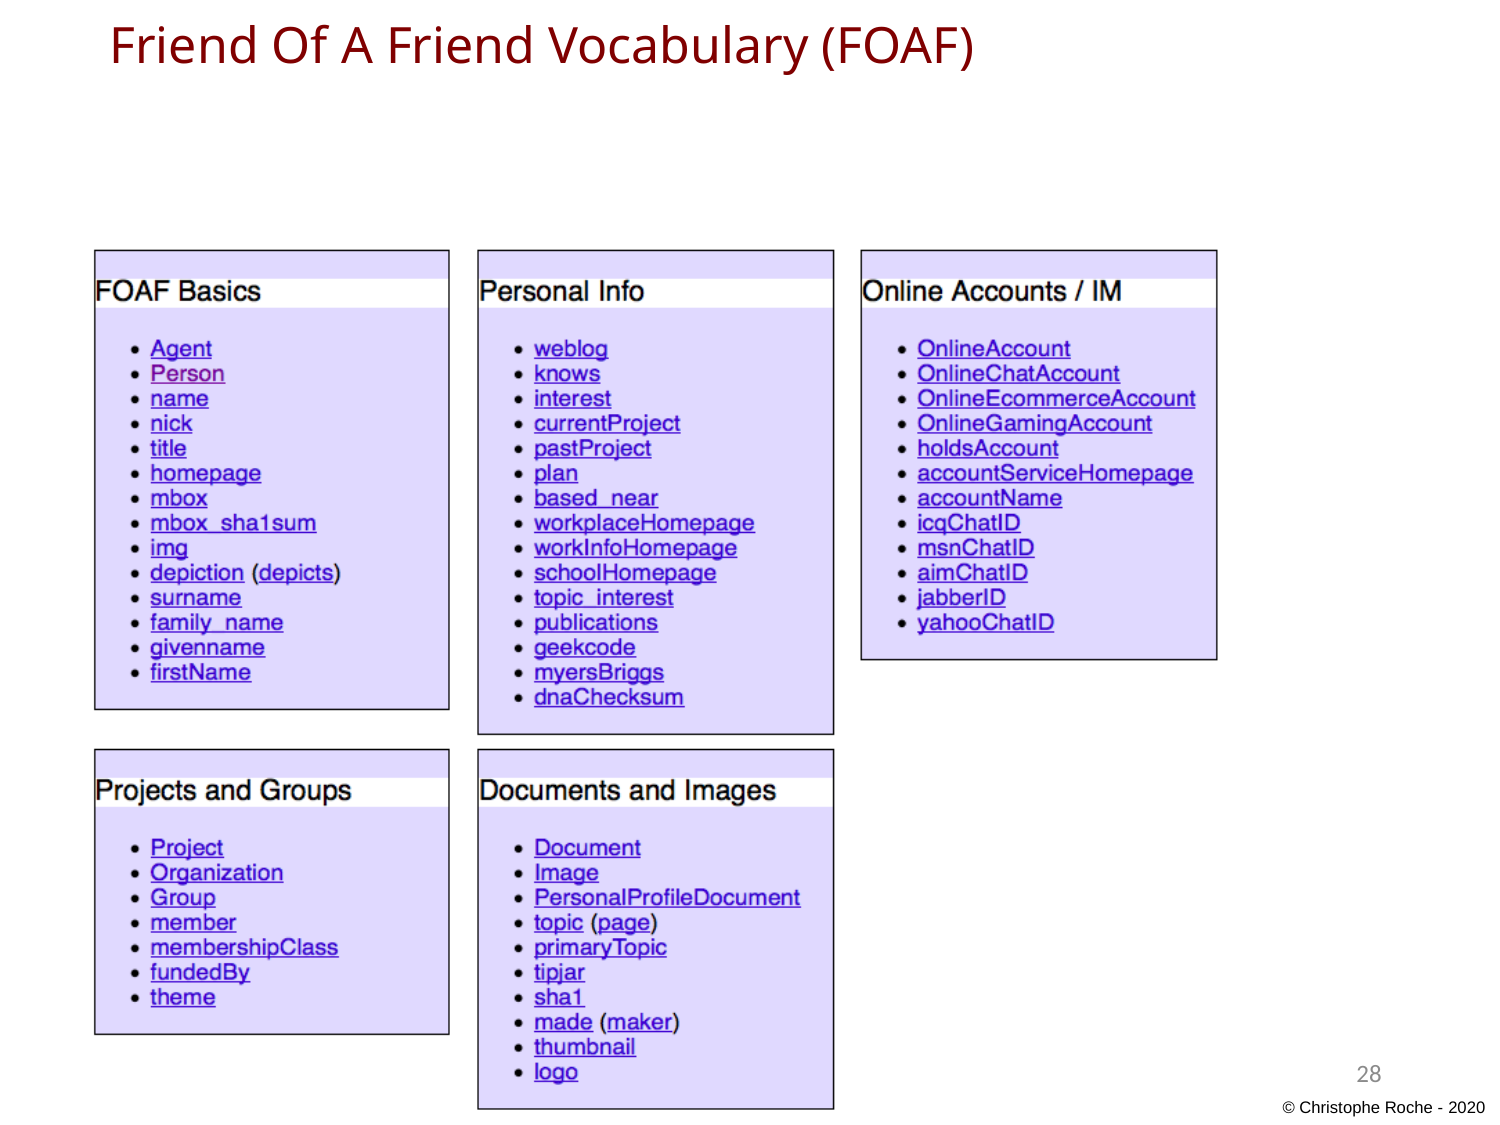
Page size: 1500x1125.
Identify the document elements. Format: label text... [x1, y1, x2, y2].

slide_number 28 [1226, 1042, 1397, 1103]
text_box Friend Of A Friend Vocabulary (FOAF) [94, 5, 991, 81]
picture [86, 243, 1226, 1114]
